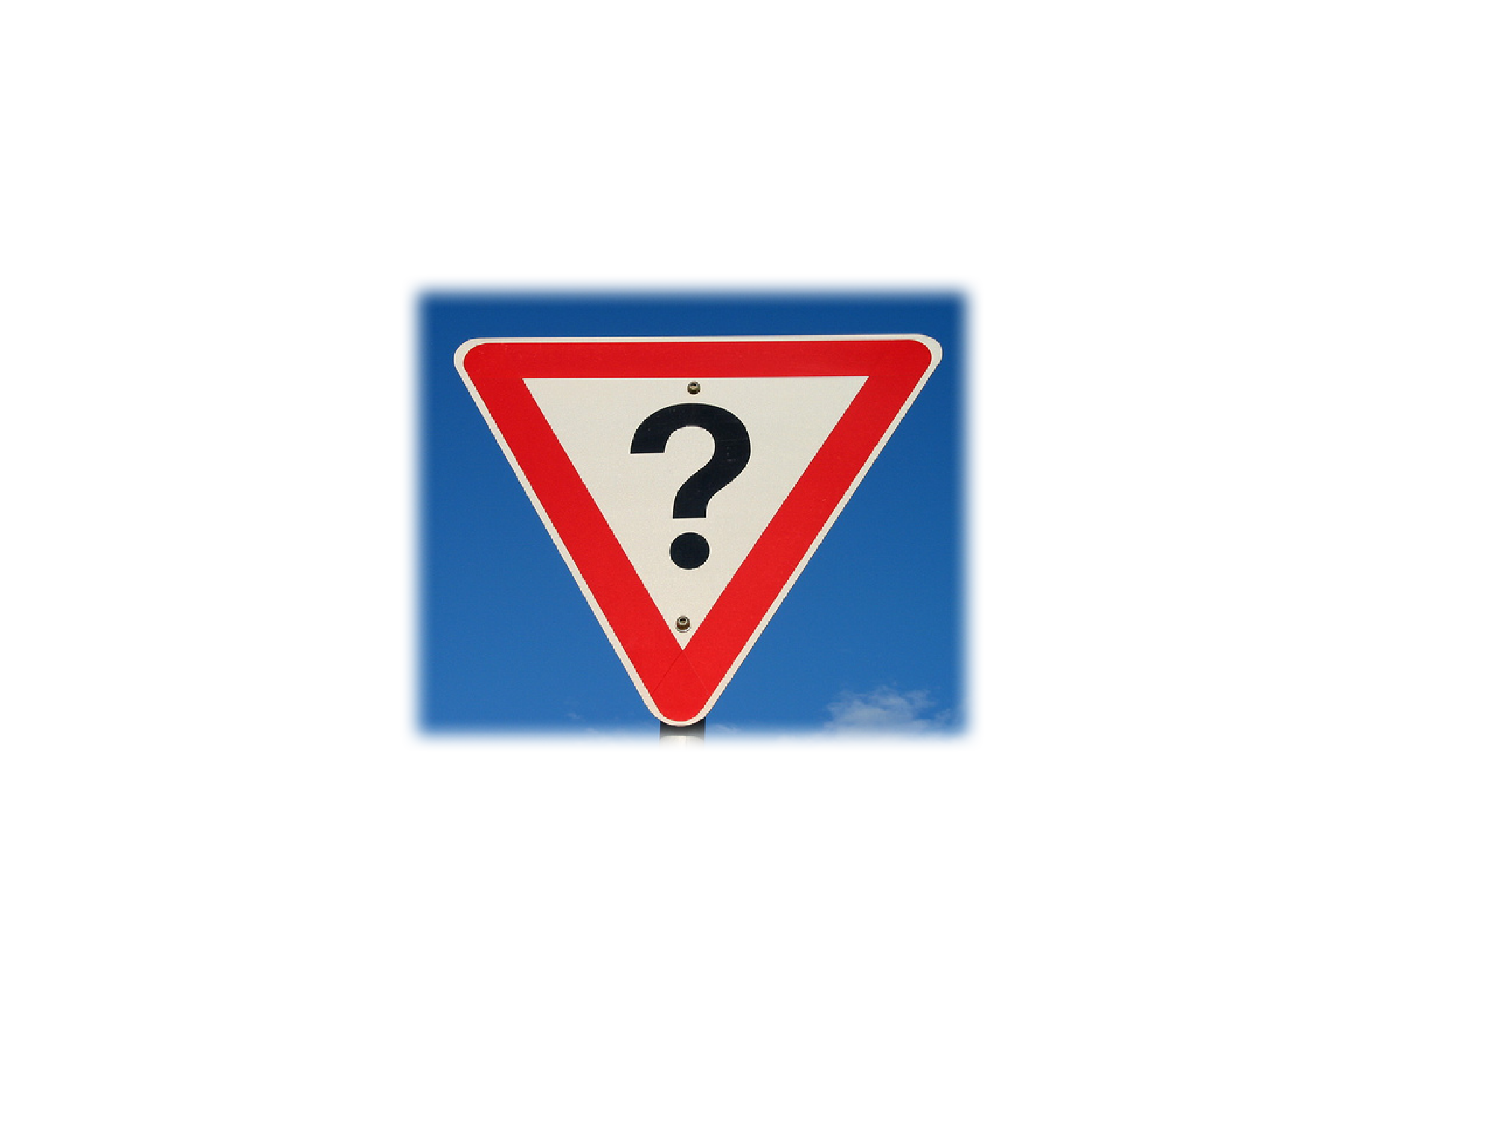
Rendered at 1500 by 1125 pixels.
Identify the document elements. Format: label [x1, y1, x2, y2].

picture [399, 274, 984, 752]
